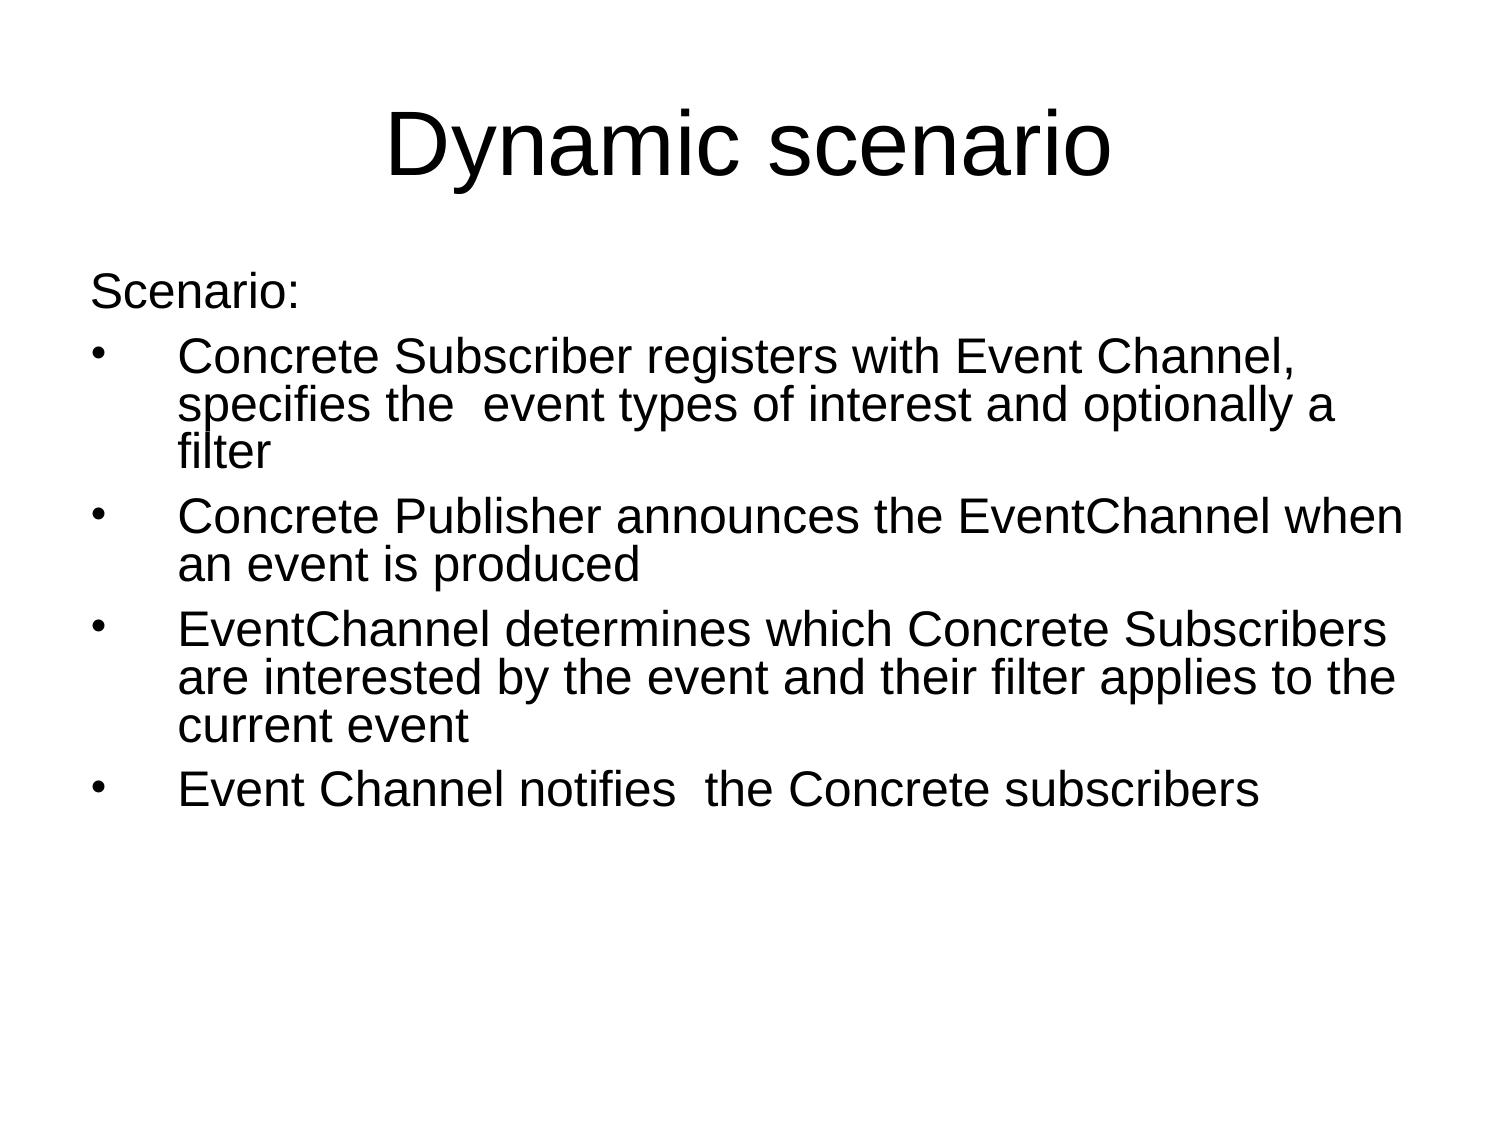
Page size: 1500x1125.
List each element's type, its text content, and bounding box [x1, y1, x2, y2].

list Scenario: Concrete Subscriber registers with Event Channel, specifies the event types of interest and optionally a filter Concrete Publisher announces the EventChannel when an event is produced EventChannel determines which Concrete Subscribers are interested by the event and their filter applies to the current event Event Channel notifies the Concrete subscribers [75, 262, 1425, 1005]
title Dynamic scenario [75, 45, 1425, 233]
